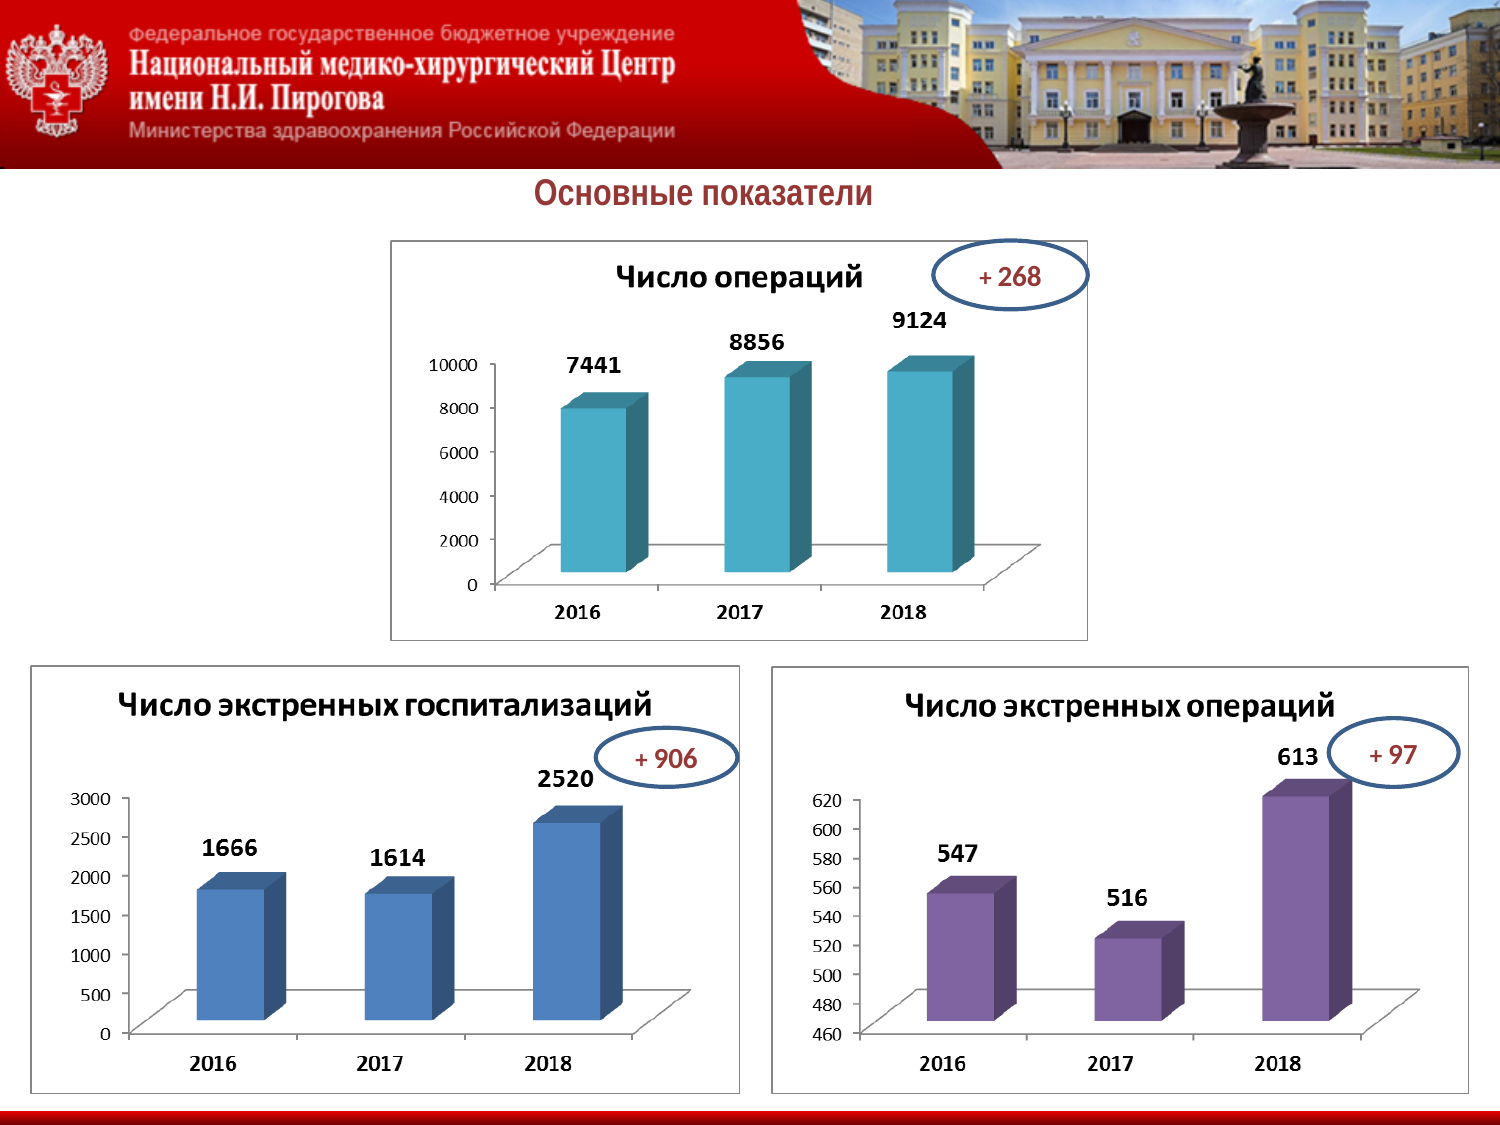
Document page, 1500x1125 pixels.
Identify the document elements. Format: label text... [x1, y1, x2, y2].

picture [390, 240, 1089, 642]
picture [0, 0, 1500, 169]
picture [30, 664, 740, 1095]
picture [771, 666, 1469, 1095]
title Основные показатели [286, 160, 1121, 221]
